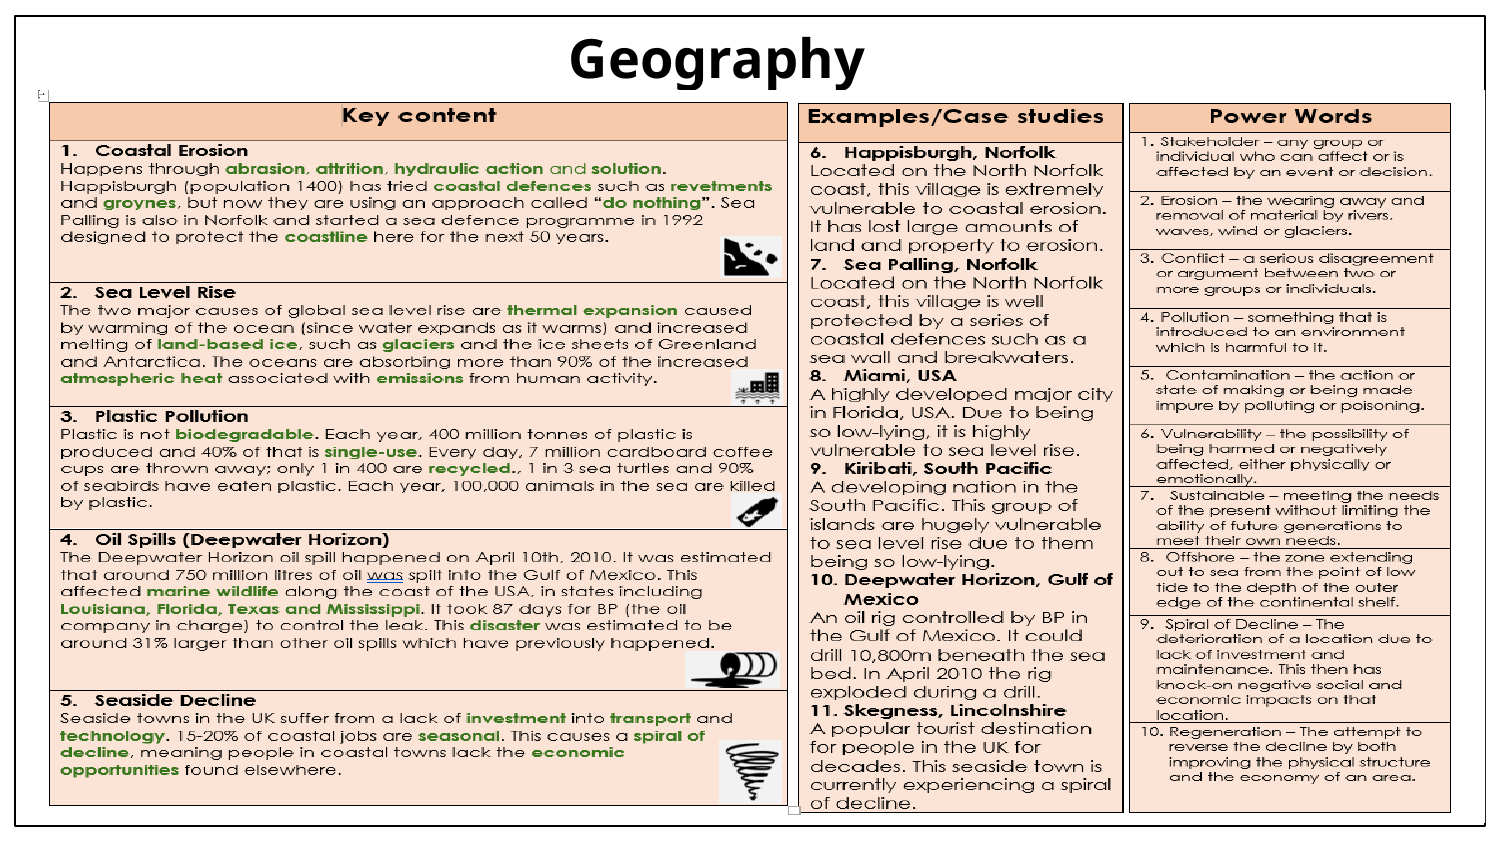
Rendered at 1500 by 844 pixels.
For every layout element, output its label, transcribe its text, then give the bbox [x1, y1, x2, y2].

text_box [14, 16, 1486, 827]
picture [38, 90, 1486, 824]
text_box Geography [511, 16, 923, 88]
